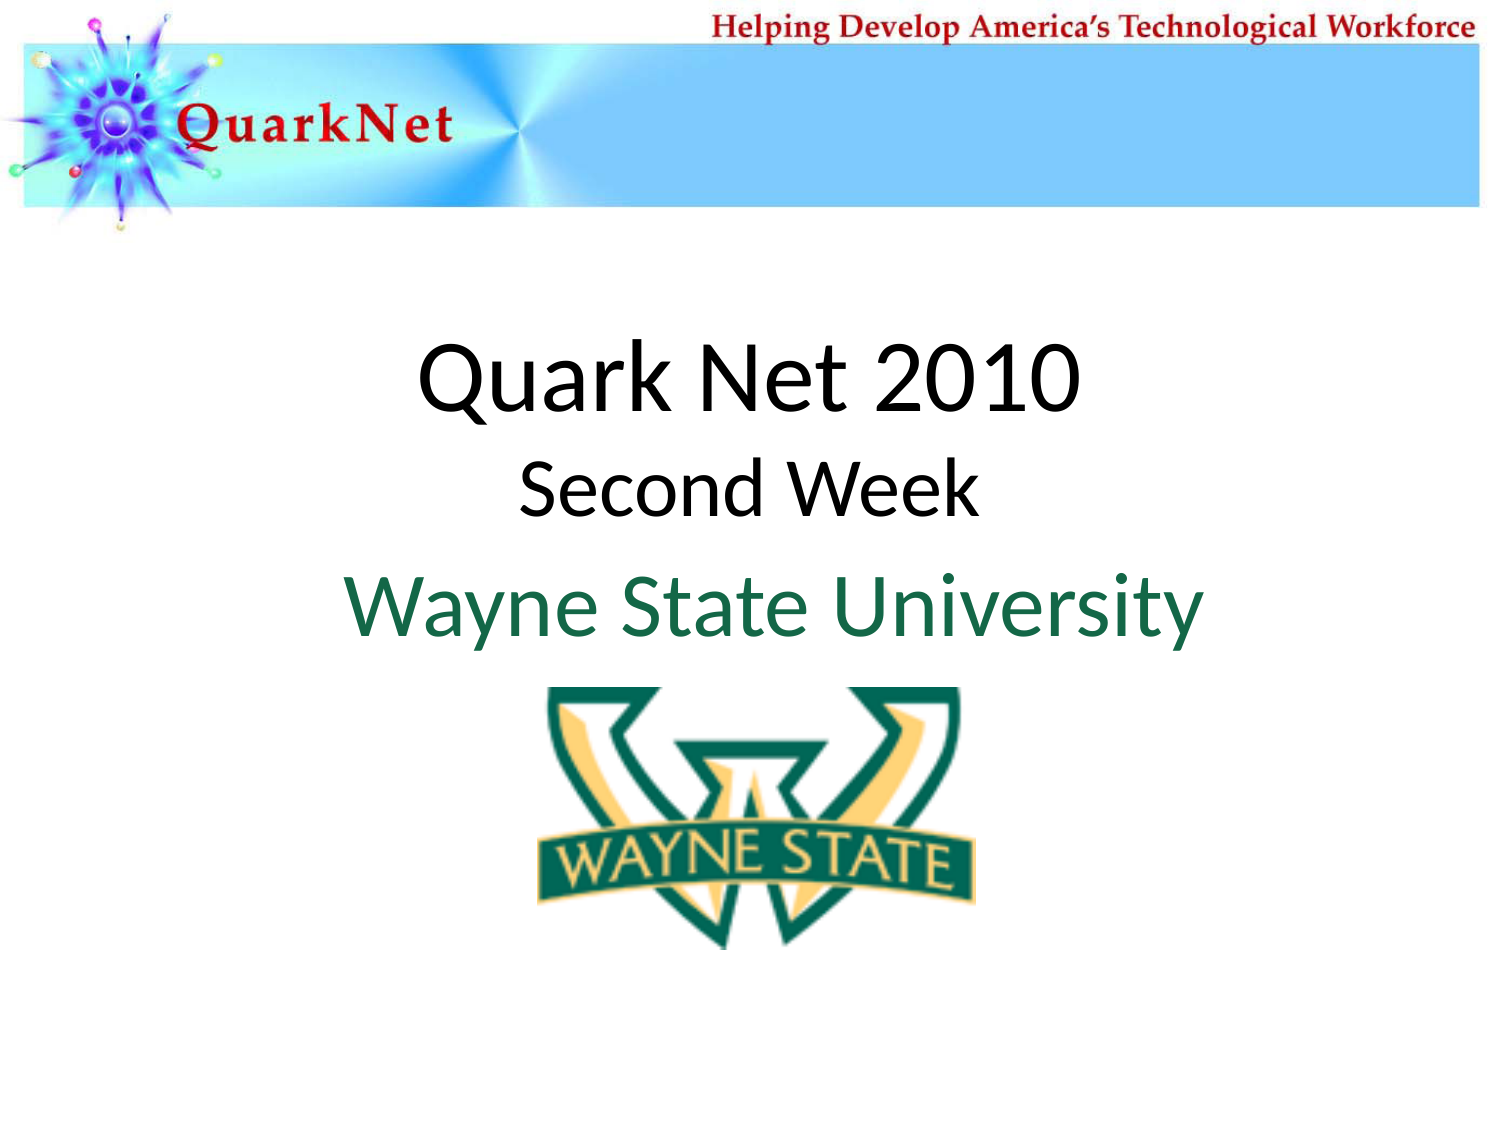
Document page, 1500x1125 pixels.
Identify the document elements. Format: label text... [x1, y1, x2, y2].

picture [537, 687, 976, 951]
picture [0, 0, 1500, 244]
subtitle Wayne State University [249, 537, 1300, 650]
title Quark Net 2010 Second Week [112, 299, 1388, 542]
